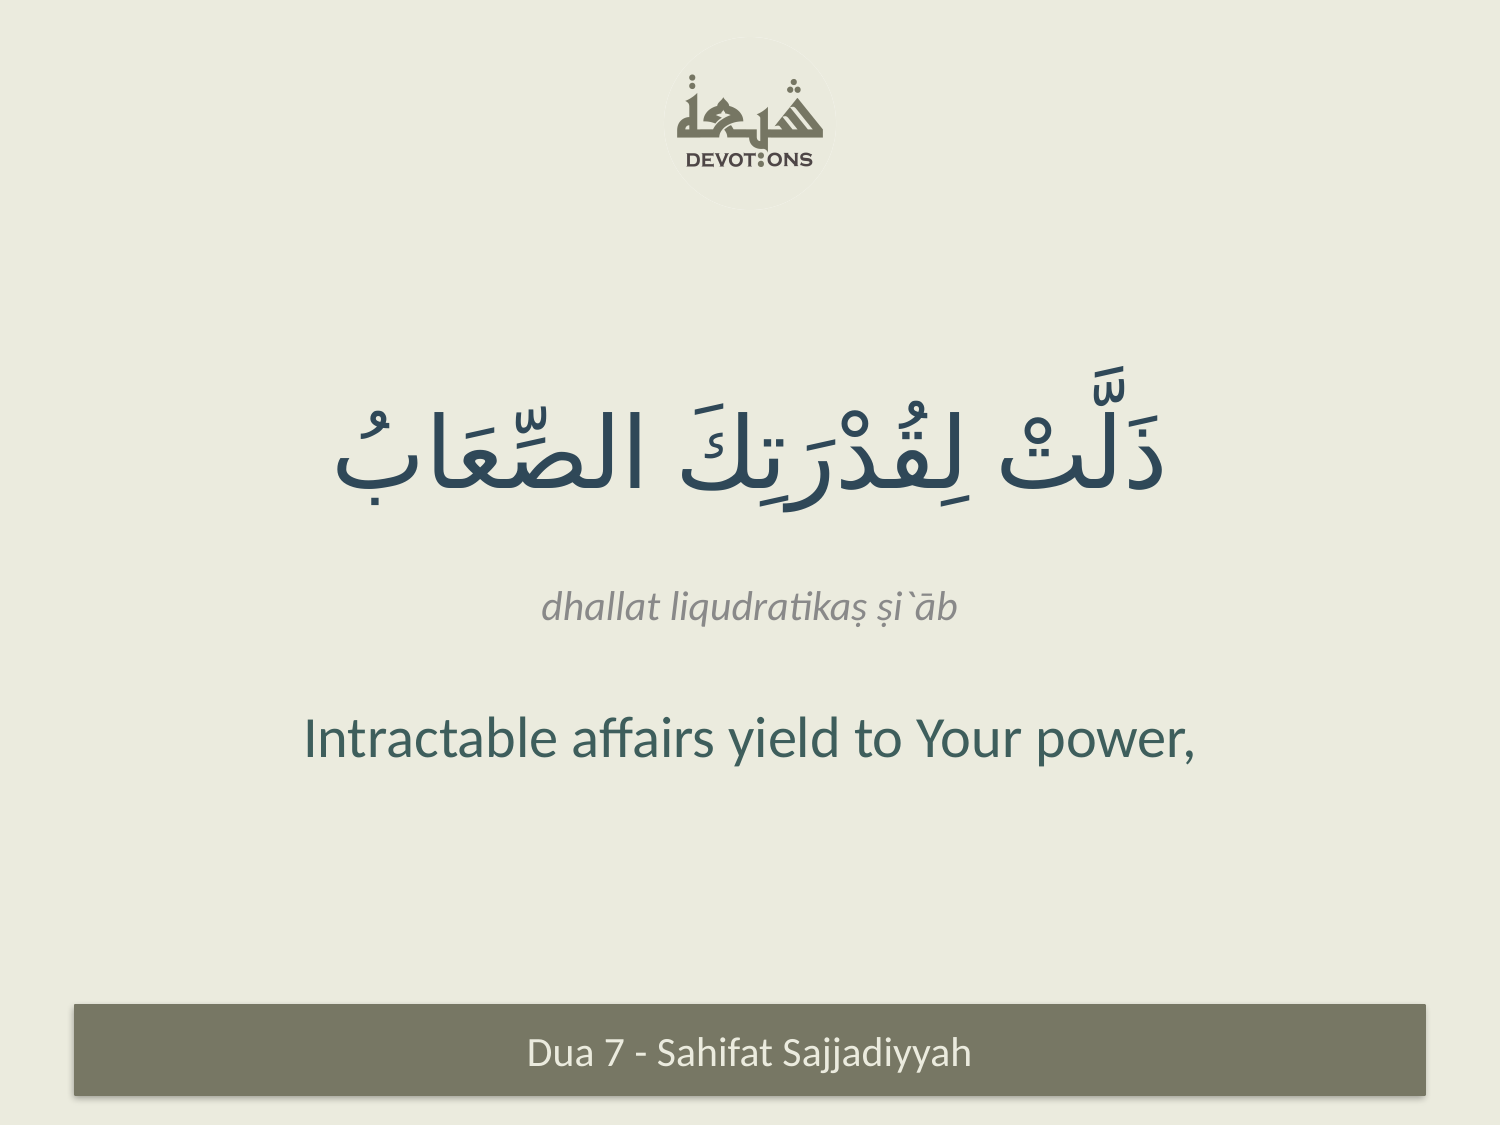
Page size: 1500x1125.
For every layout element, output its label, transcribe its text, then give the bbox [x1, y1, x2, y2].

text_box ذَلَّتْ لِقُدْرَتِكَ الصِّعَابُ dhallat liqudratikaṣ ṣi`āb Intractable affairs yield to Your power, [74, 381, 1425, 776]
text_box Dua 7 - Sahifat Sajjadiyyah [512, 1017, 988, 1083]
text_box [74, 1004, 1426, 1096]
picture [656, 29, 844, 218]
